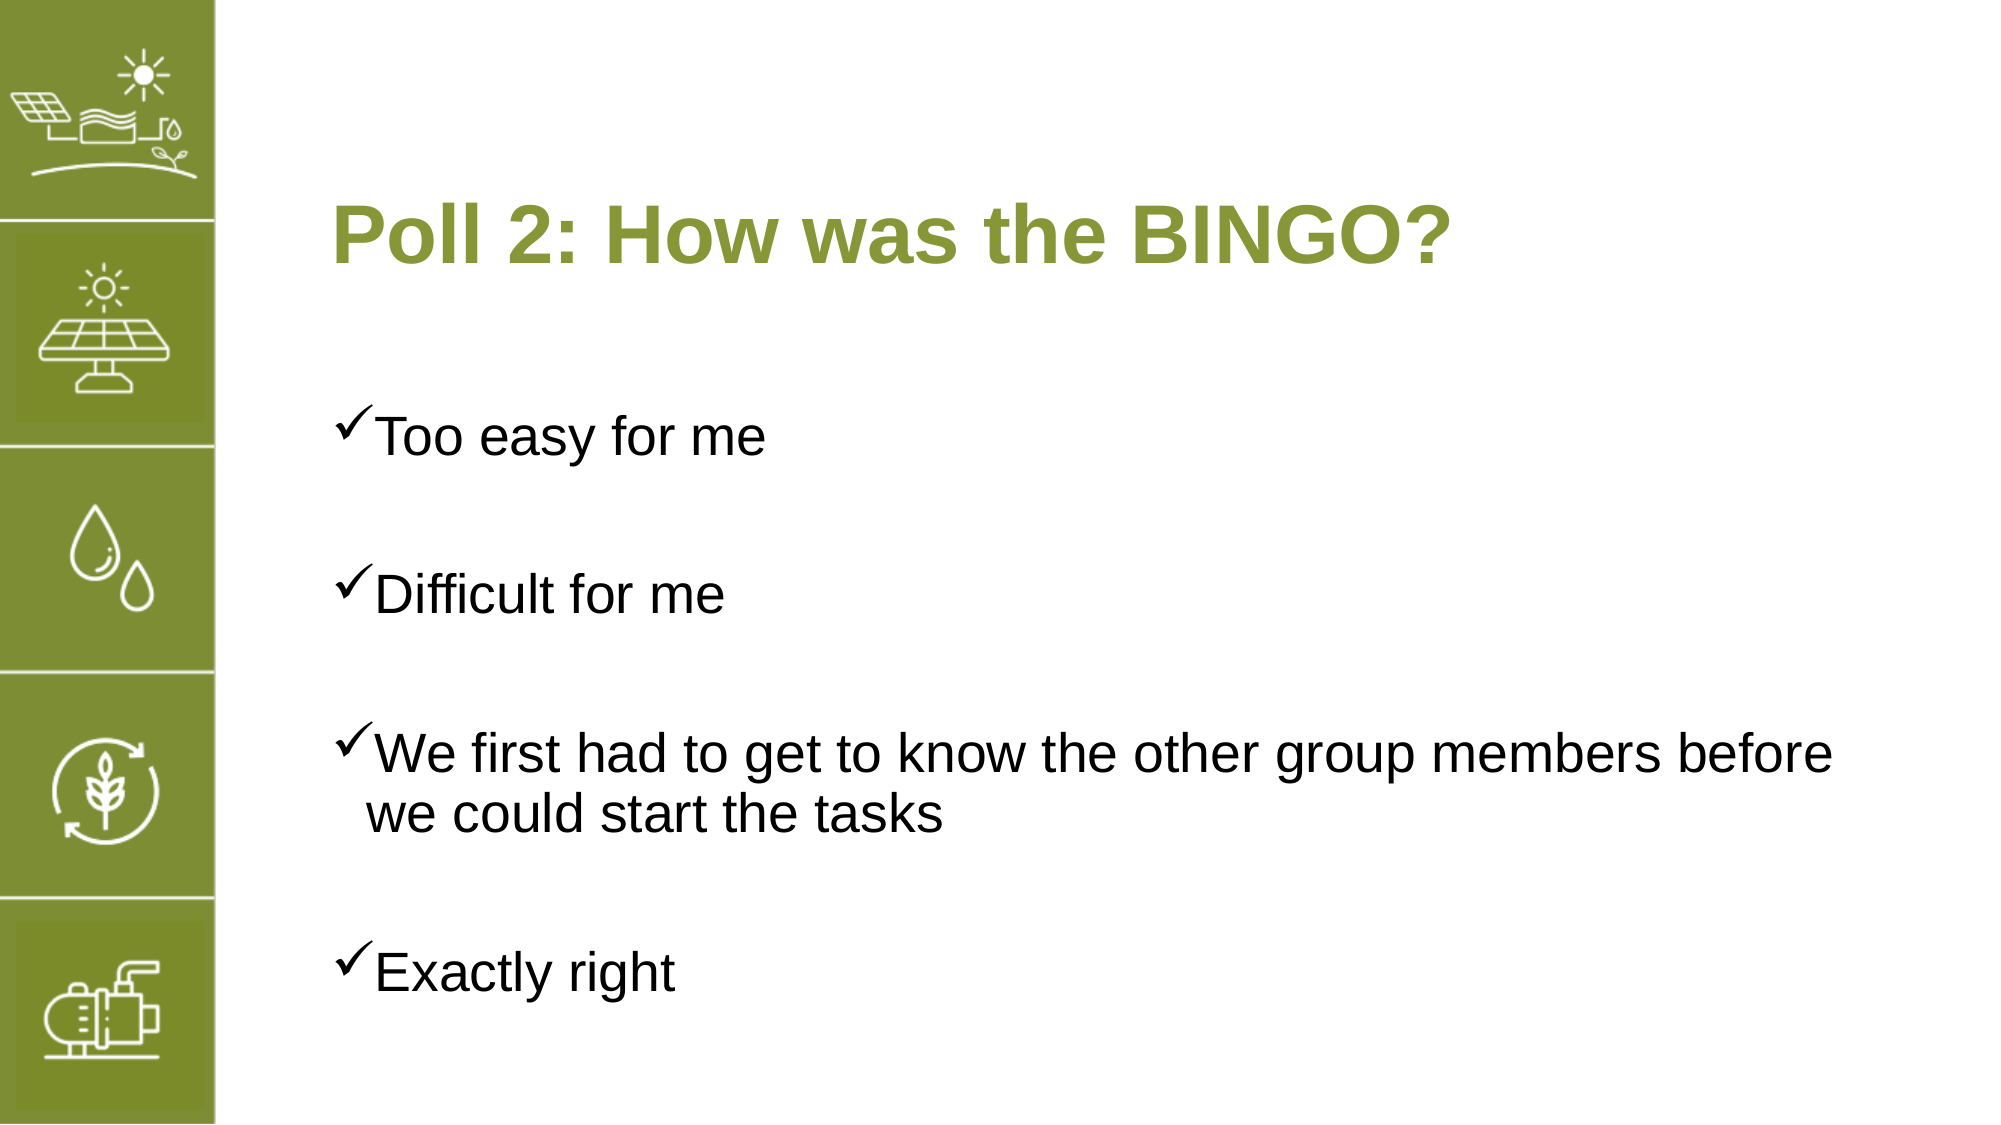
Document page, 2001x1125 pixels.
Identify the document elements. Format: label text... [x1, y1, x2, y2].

picture [0, 0, 1730, 1125]
title Poll 2: How was the BINGO? [323, 111, 1863, 330]
list Too easy for me Difficult for me We first had to get to know the other group members before we could start the tasks Exactly right [323, 399, 1863, 1014]
